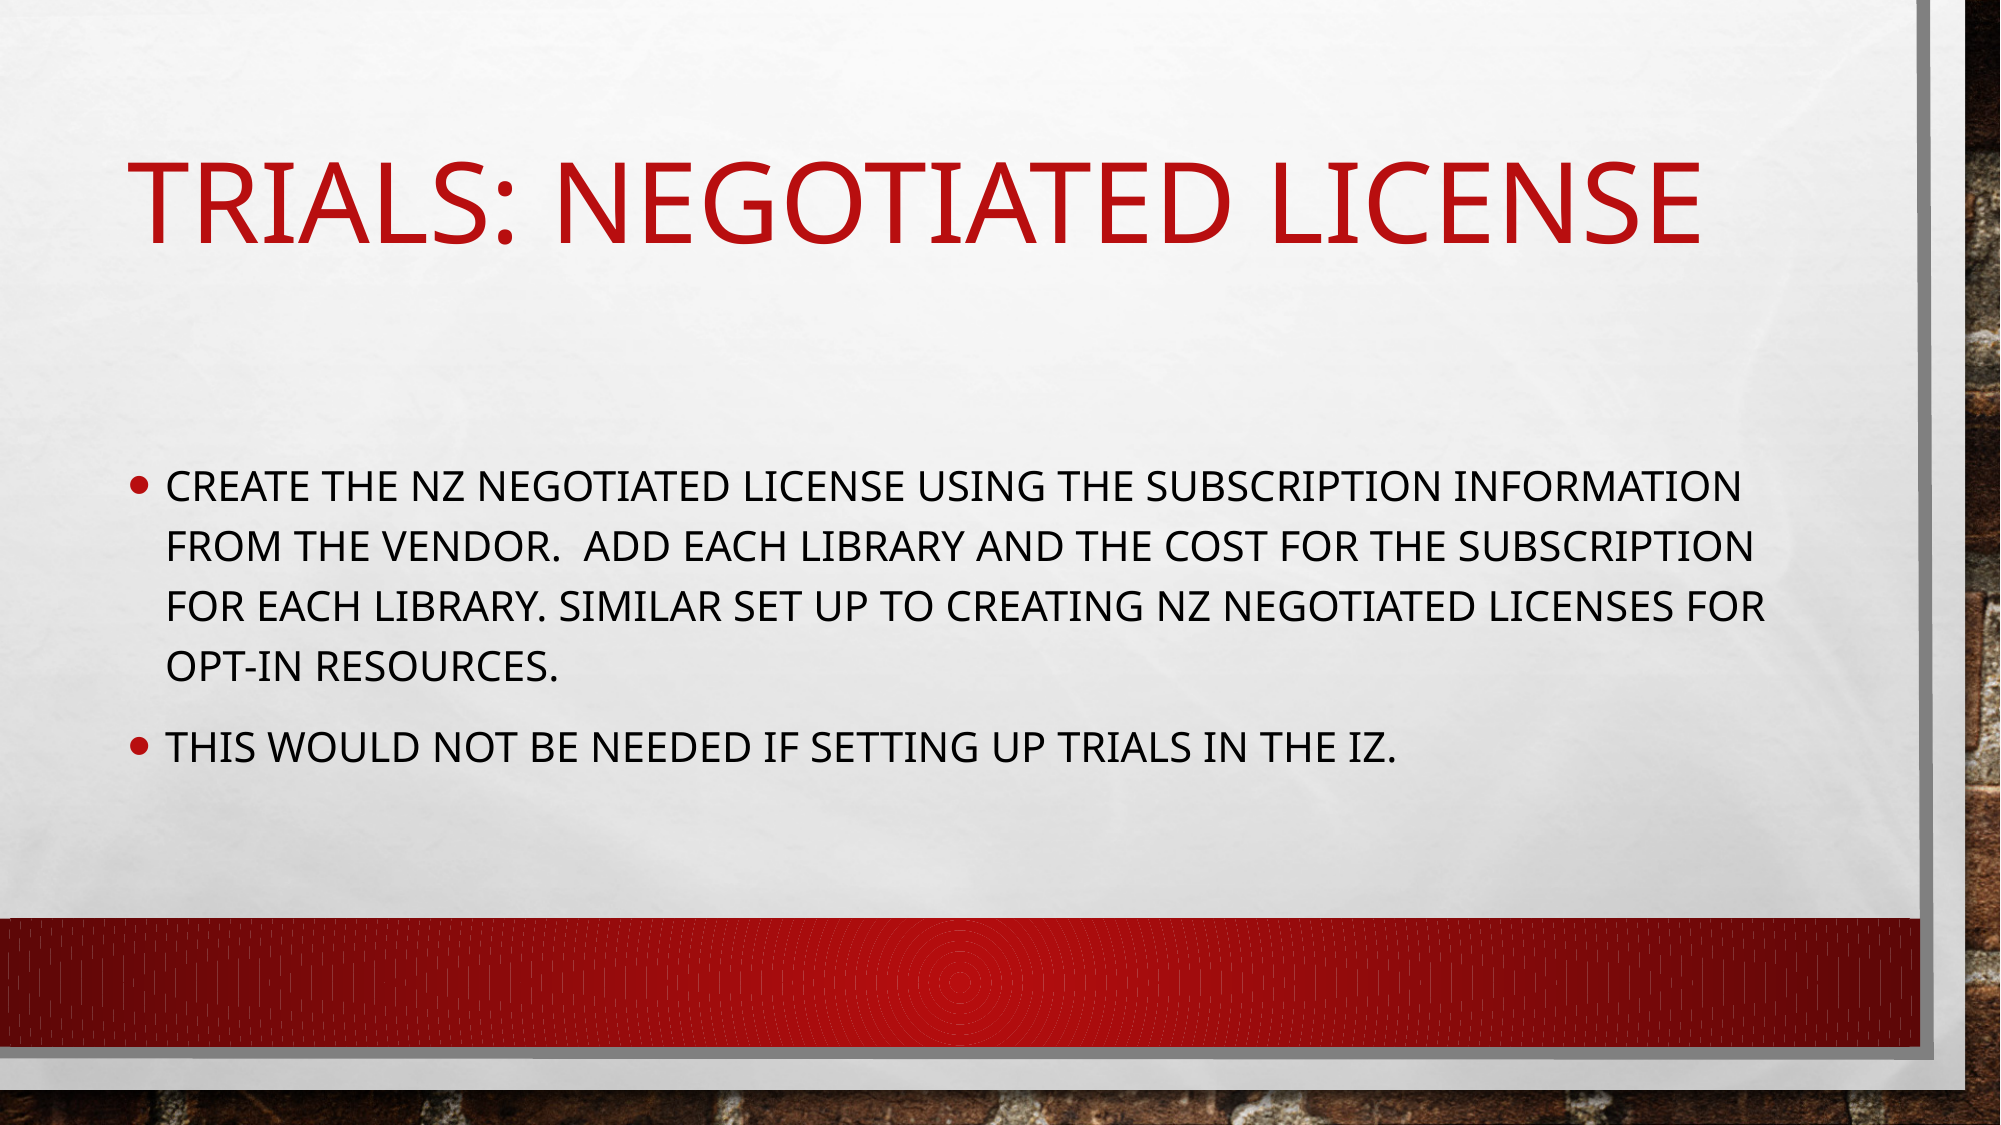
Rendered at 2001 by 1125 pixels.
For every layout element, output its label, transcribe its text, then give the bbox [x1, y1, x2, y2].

title Trials: Negotiated License [112, 112, 1818, 302]
picture [0, 0, 2000, 1125]
list Create the NZ Negotiated License using the subscription information from the vendor. Add each library and the cost for the subscription for each library. Similar set up to creating NZ negotiated licenses for Opt-in resources. This would not be needed if setting up Trials in the iz. [112, 338, 1818, 882]
